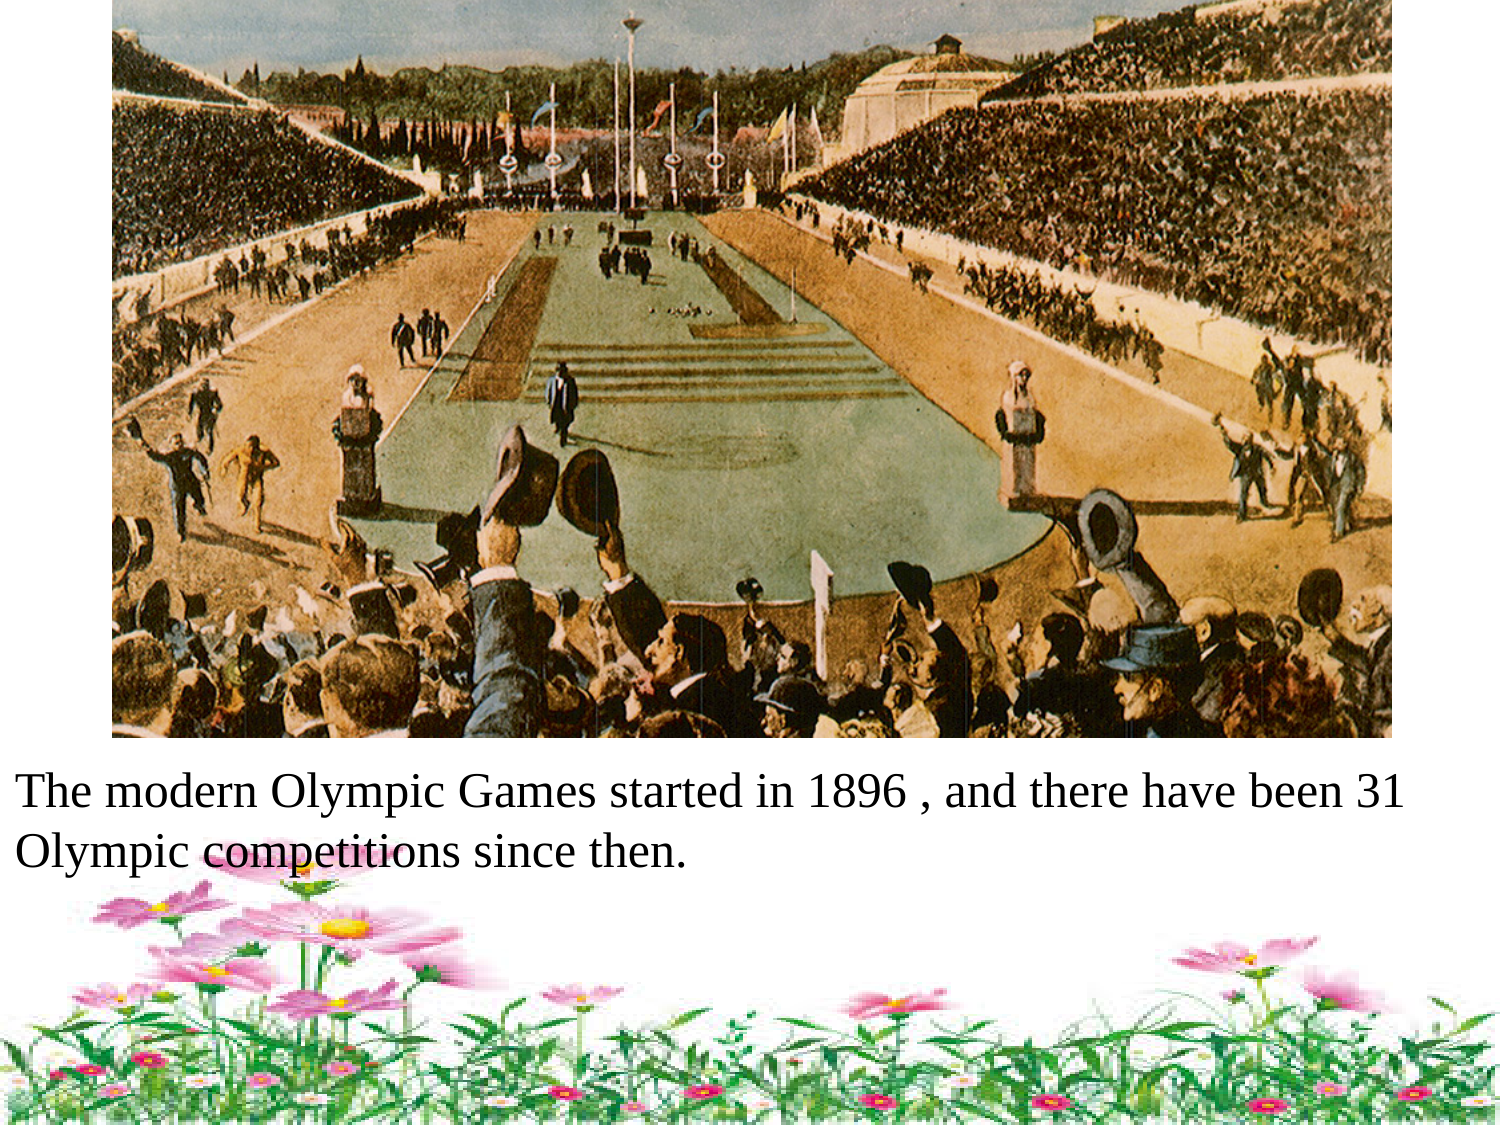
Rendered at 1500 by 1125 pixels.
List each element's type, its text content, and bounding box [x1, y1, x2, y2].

picture [0, 837, 1500, 1125]
picture [112, 0, 1392, 738]
text_box The modern Olympic Games started in 1896 , and there have been 31 Olympic competitions since then. [0, 749, 1500, 836]
